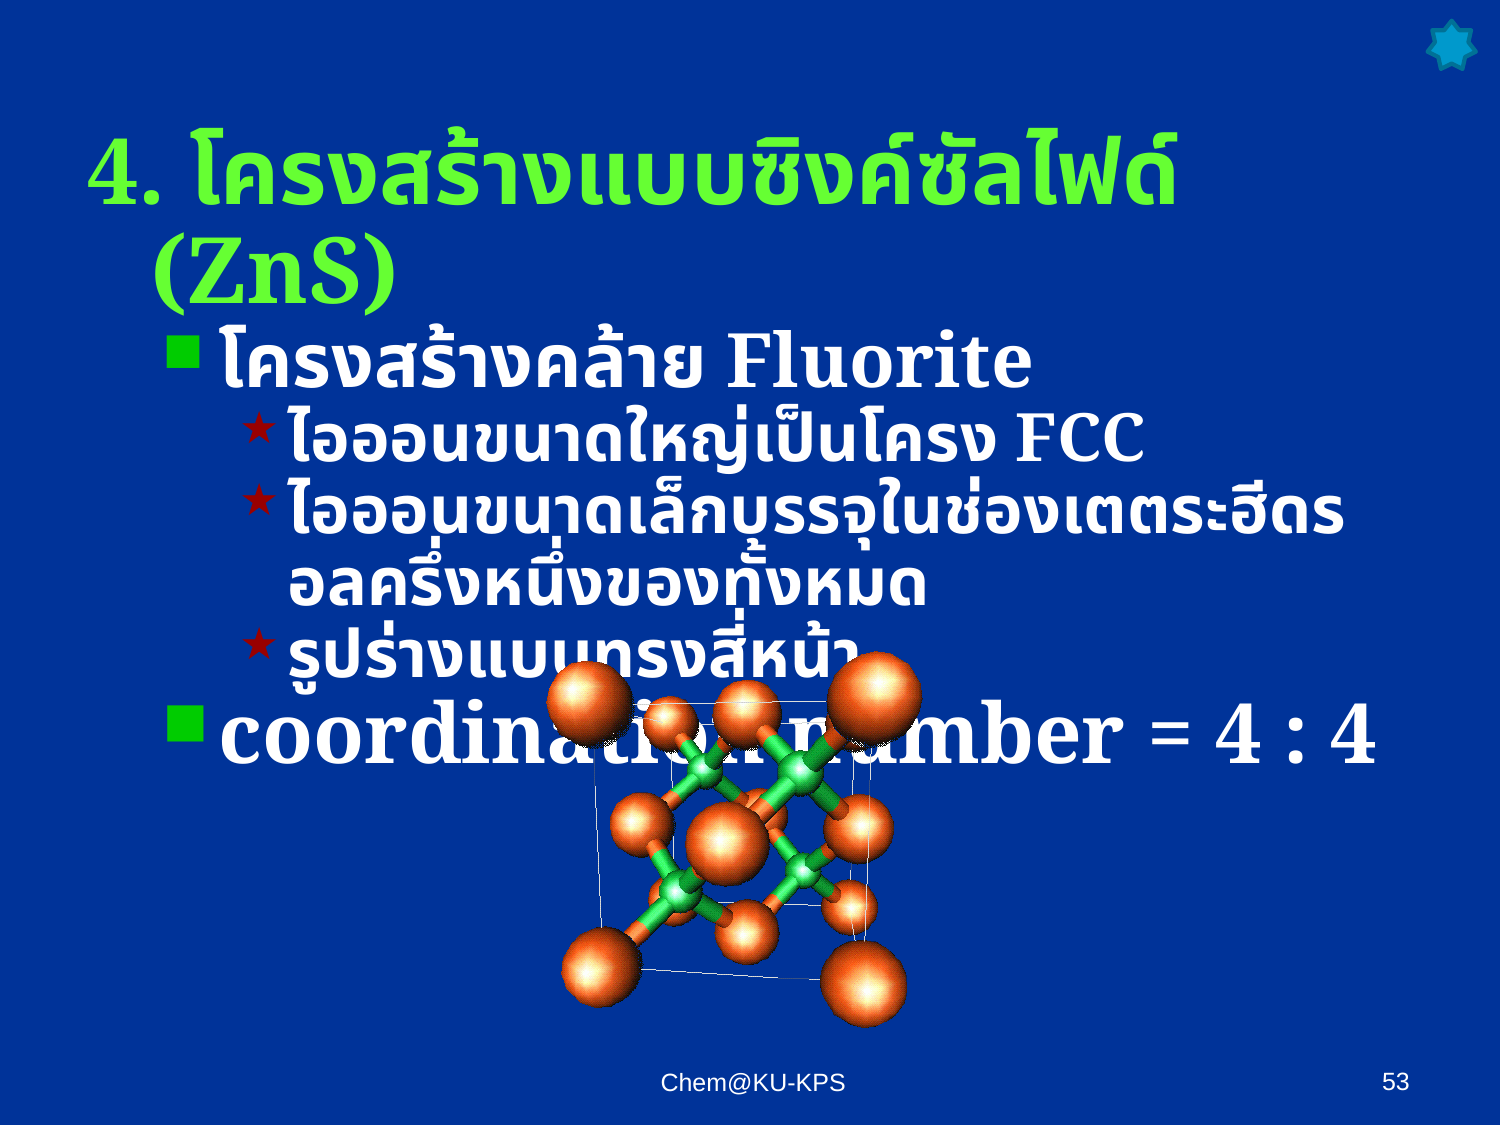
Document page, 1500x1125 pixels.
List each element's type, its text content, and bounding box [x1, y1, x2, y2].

footer Chem@KU-KPS [515, 1025, 992, 1105]
text_box [1425, 18, 1478, 71]
picture [538, 644, 925, 1035]
list 4. โครงสร้างแบบซิงค์ซัลไฟด์ (ZnS) โครงสร้างคล้าย Fluorite ไอออนขนาดใหญ่เป็นโครง FCC ไอออนขนาดเล็กบรรจุในช่องเตตระฮีดรอลครึ่งหนึ่งของทั้งหมด รูปร่างแบบทรงสี่หน้า coordination number = 4 : 4 [72, 117, 1423, 1093]
slide_number 53 [1074, 1024, 1426, 1104]
